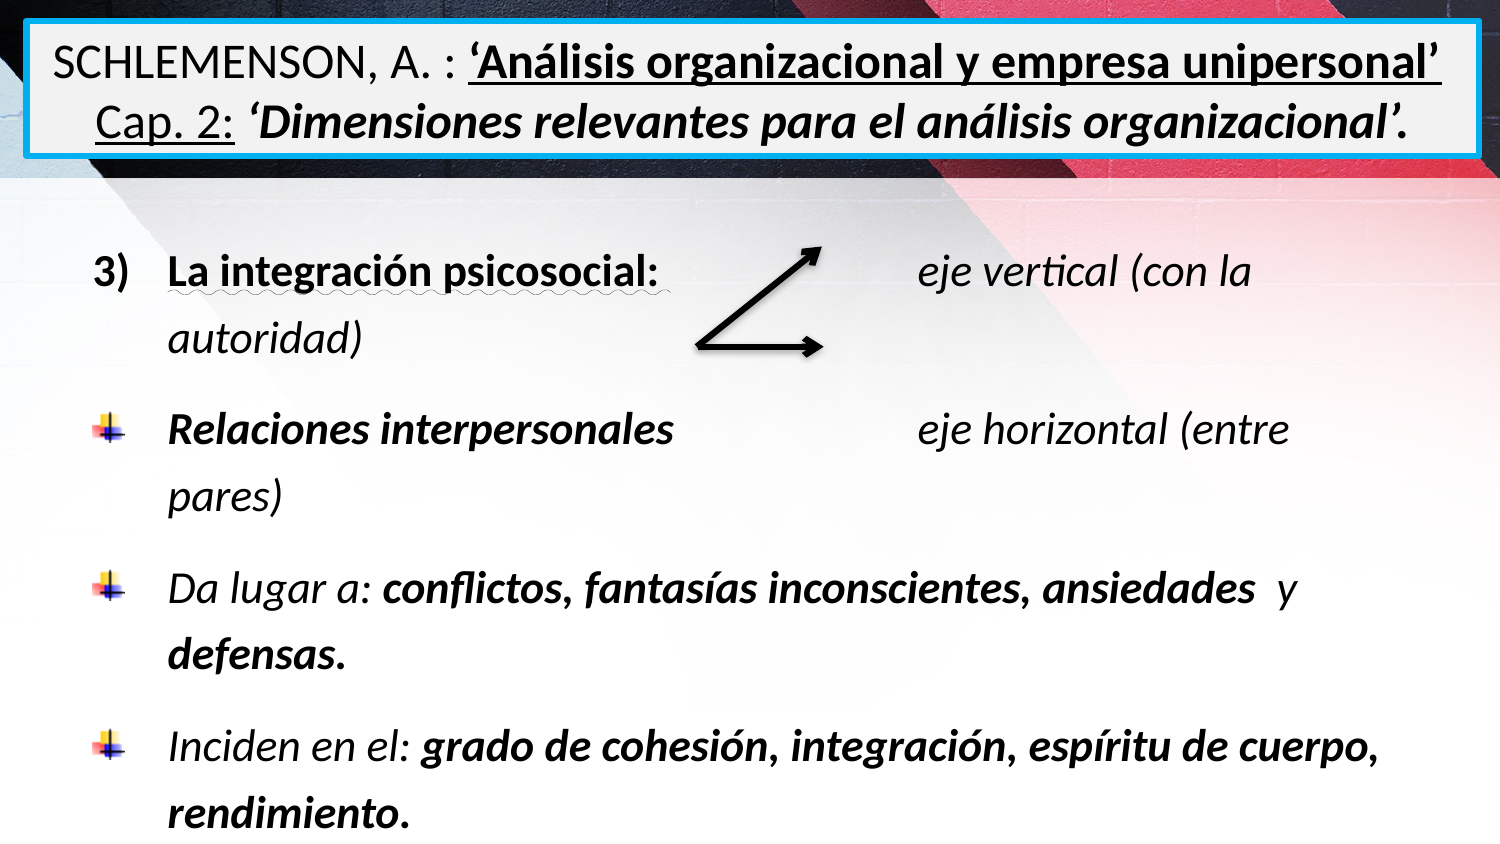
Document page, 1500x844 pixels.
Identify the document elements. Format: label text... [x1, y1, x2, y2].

picture [0, 0, 1500, 844]
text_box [696, 246, 823, 347]
text_box La integración psicosocial: eje vertical (con la autoridad) Relaciones interpersonales eje horizontal (entre pares) Da lugar a: conflictos, fantasías inconscientes, ansiedades y defensas. Inciden en el: grado de cohesión, integración, espíritu de cuerpo, rendimiento. Dependen del proyecto y estructura [77, 221, 1428, 844]
picture [92, 727, 125, 760]
picture [92, 568, 125, 601]
picture [92, 410, 125, 443]
text_box SCHLEMENSON, A. : ‘Análisis organizacional y empresa unipersonal’ Cap. 2: ‘Dimensiones relevantes para el análisis organizacional’. [26, 21, 1480, 156]
